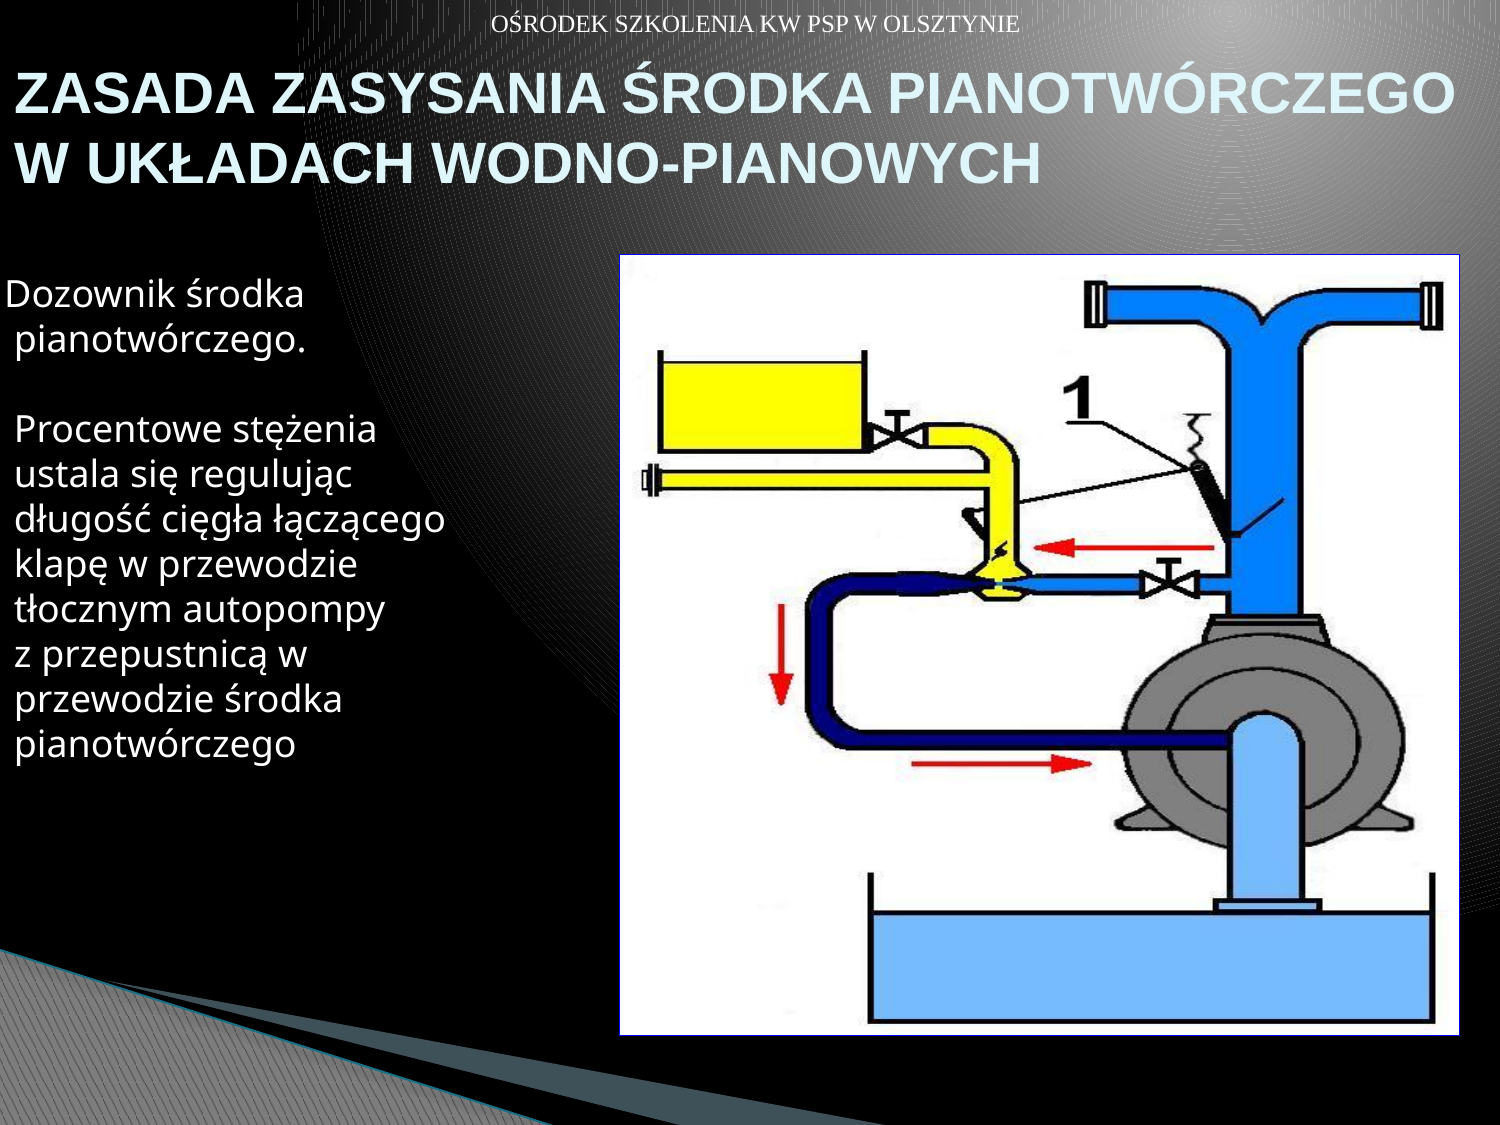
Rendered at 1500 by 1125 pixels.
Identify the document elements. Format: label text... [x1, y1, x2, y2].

text_box OŚRODEK SZKOLENIA KW PSP W OLSZTYNIE [159, 0, 1353, 45]
picture [0, 952, 543, 1125]
picture [619, 255, 1460, 1036]
title ZASADA ZASYSANIA ŚRODKA PIANOTWÓRCZEGO W UKŁADACH WODNO-PIANOWYCH [0, 31, 1500, 219]
text_box Dozownik środka pianotwórczego. Procentowe stężenia ustala się regulując długość cięgła łączącego klapę w przewodzie tłocznym autopompy z przepustnicą w przewodzie środka pianotwórczego [0, 262, 612, 817]
